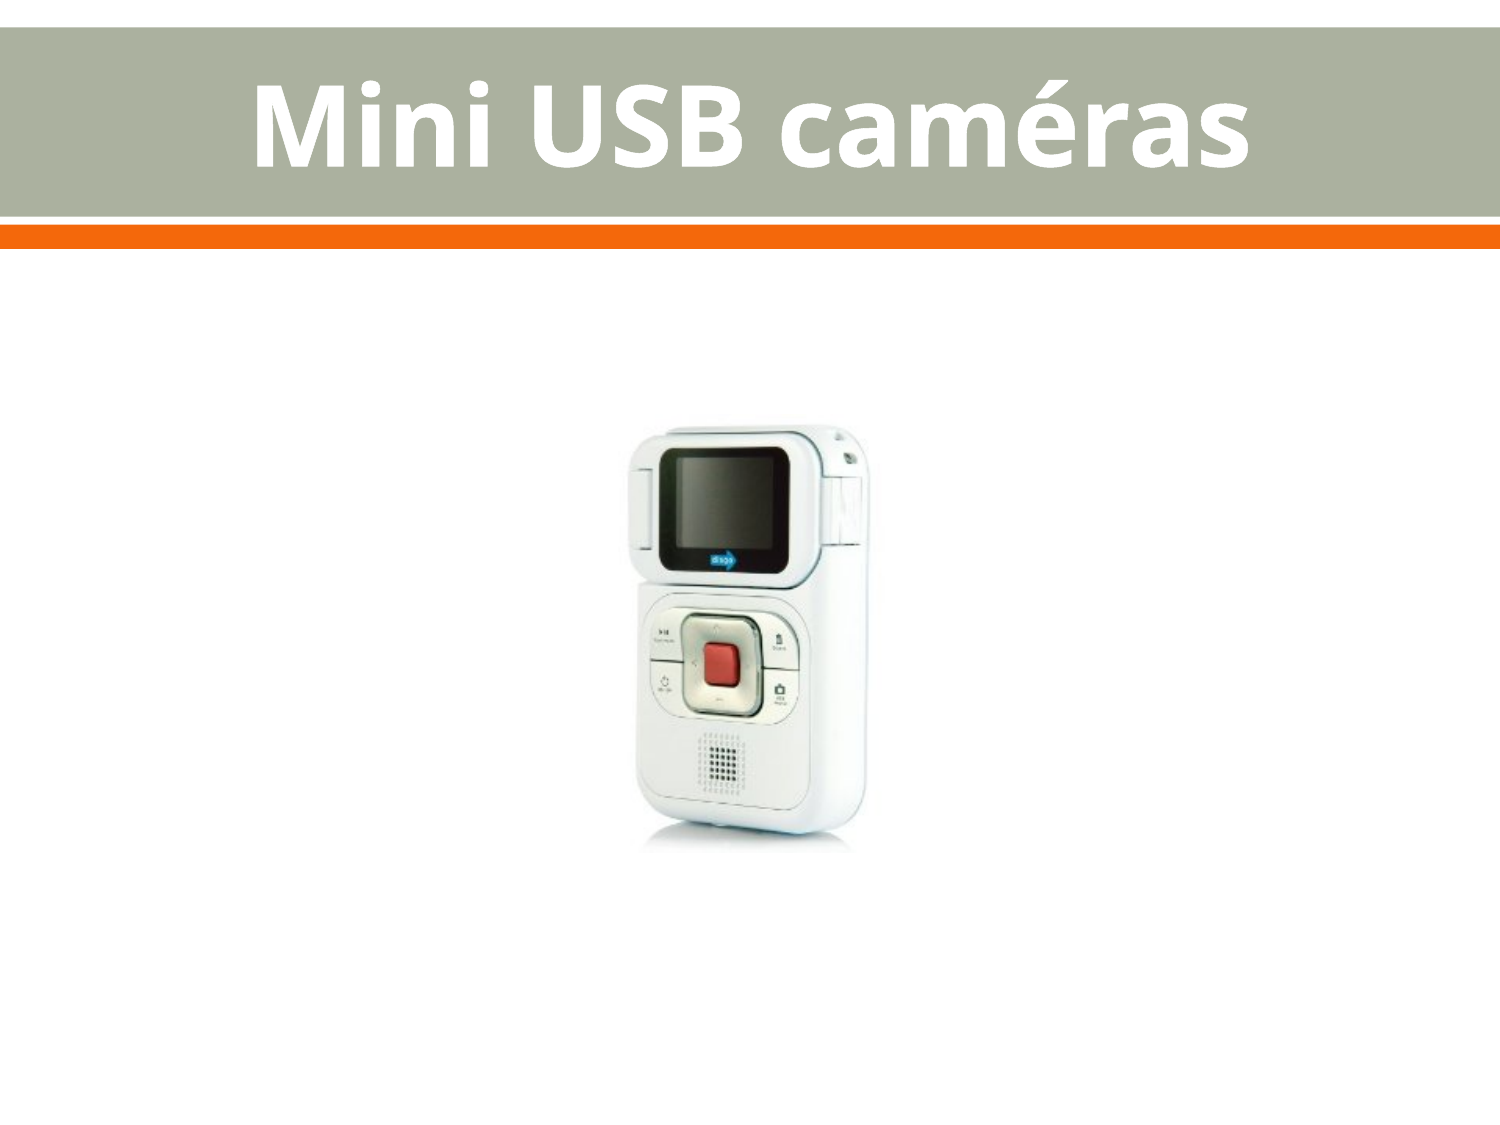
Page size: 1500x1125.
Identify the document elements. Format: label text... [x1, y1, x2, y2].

title Mini USB caméras [75, 29, 1425, 213]
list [530, 414, 969, 853]
